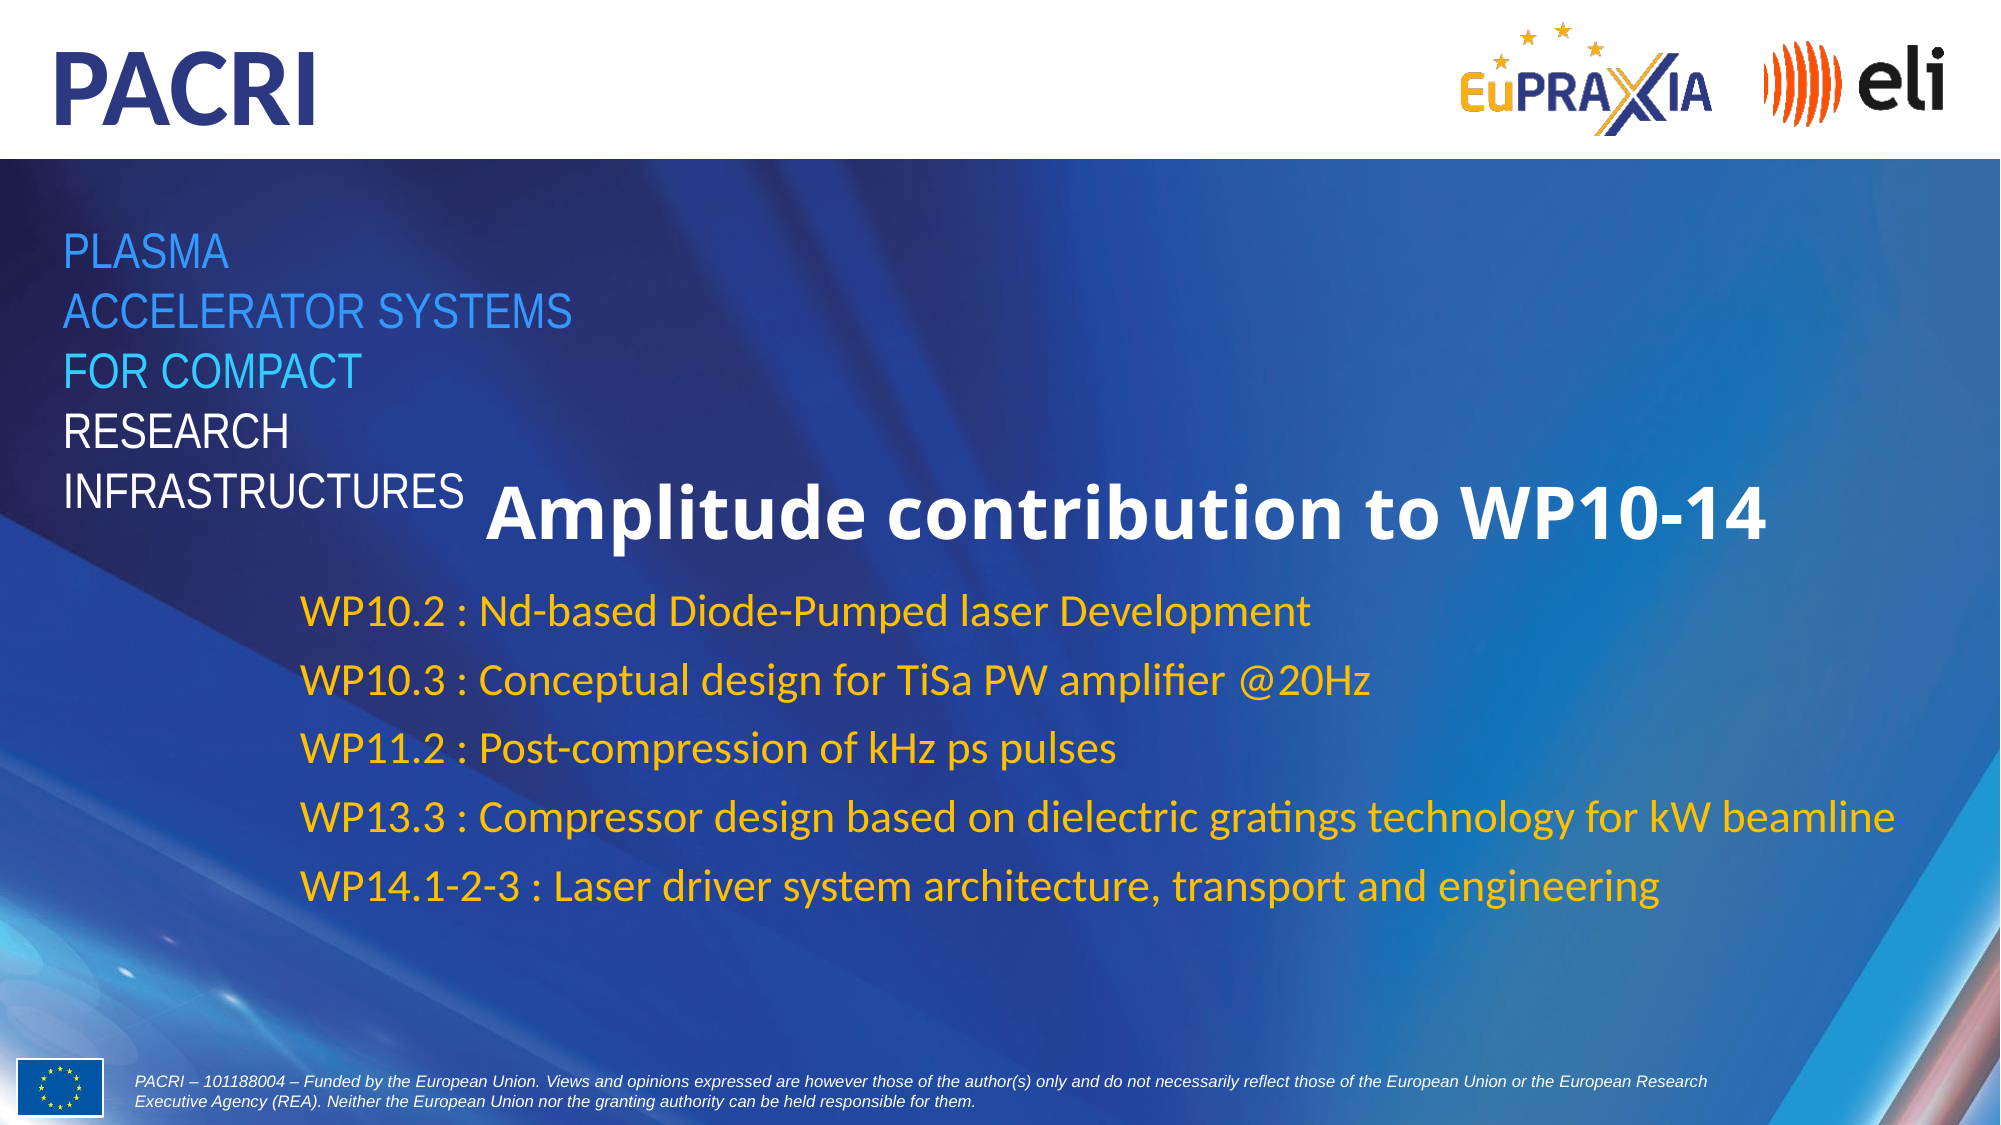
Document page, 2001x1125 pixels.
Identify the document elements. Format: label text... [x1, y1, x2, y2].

picture [0, 159, 2000, 1125]
picture [1461, 22, 1712, 136]
picture [1762, 39, 1945, 128]
subtitle WP10.2 : Nd-based Diode-Pumped laser Development WP10.3 : Conceptual design for TiSa PW amplifier @20Hz WP11.2 : Post-compression of kHz ps pulses WP13.3 : Compressor design based on dielectric gratings technology for kW beamline WP14.1-2-3 : Laser driver system architecture, transport and engineering [284, 579, 1926, 928]
title Amplitude contribution to WP10-14 [471, 391, 1813, 563]
